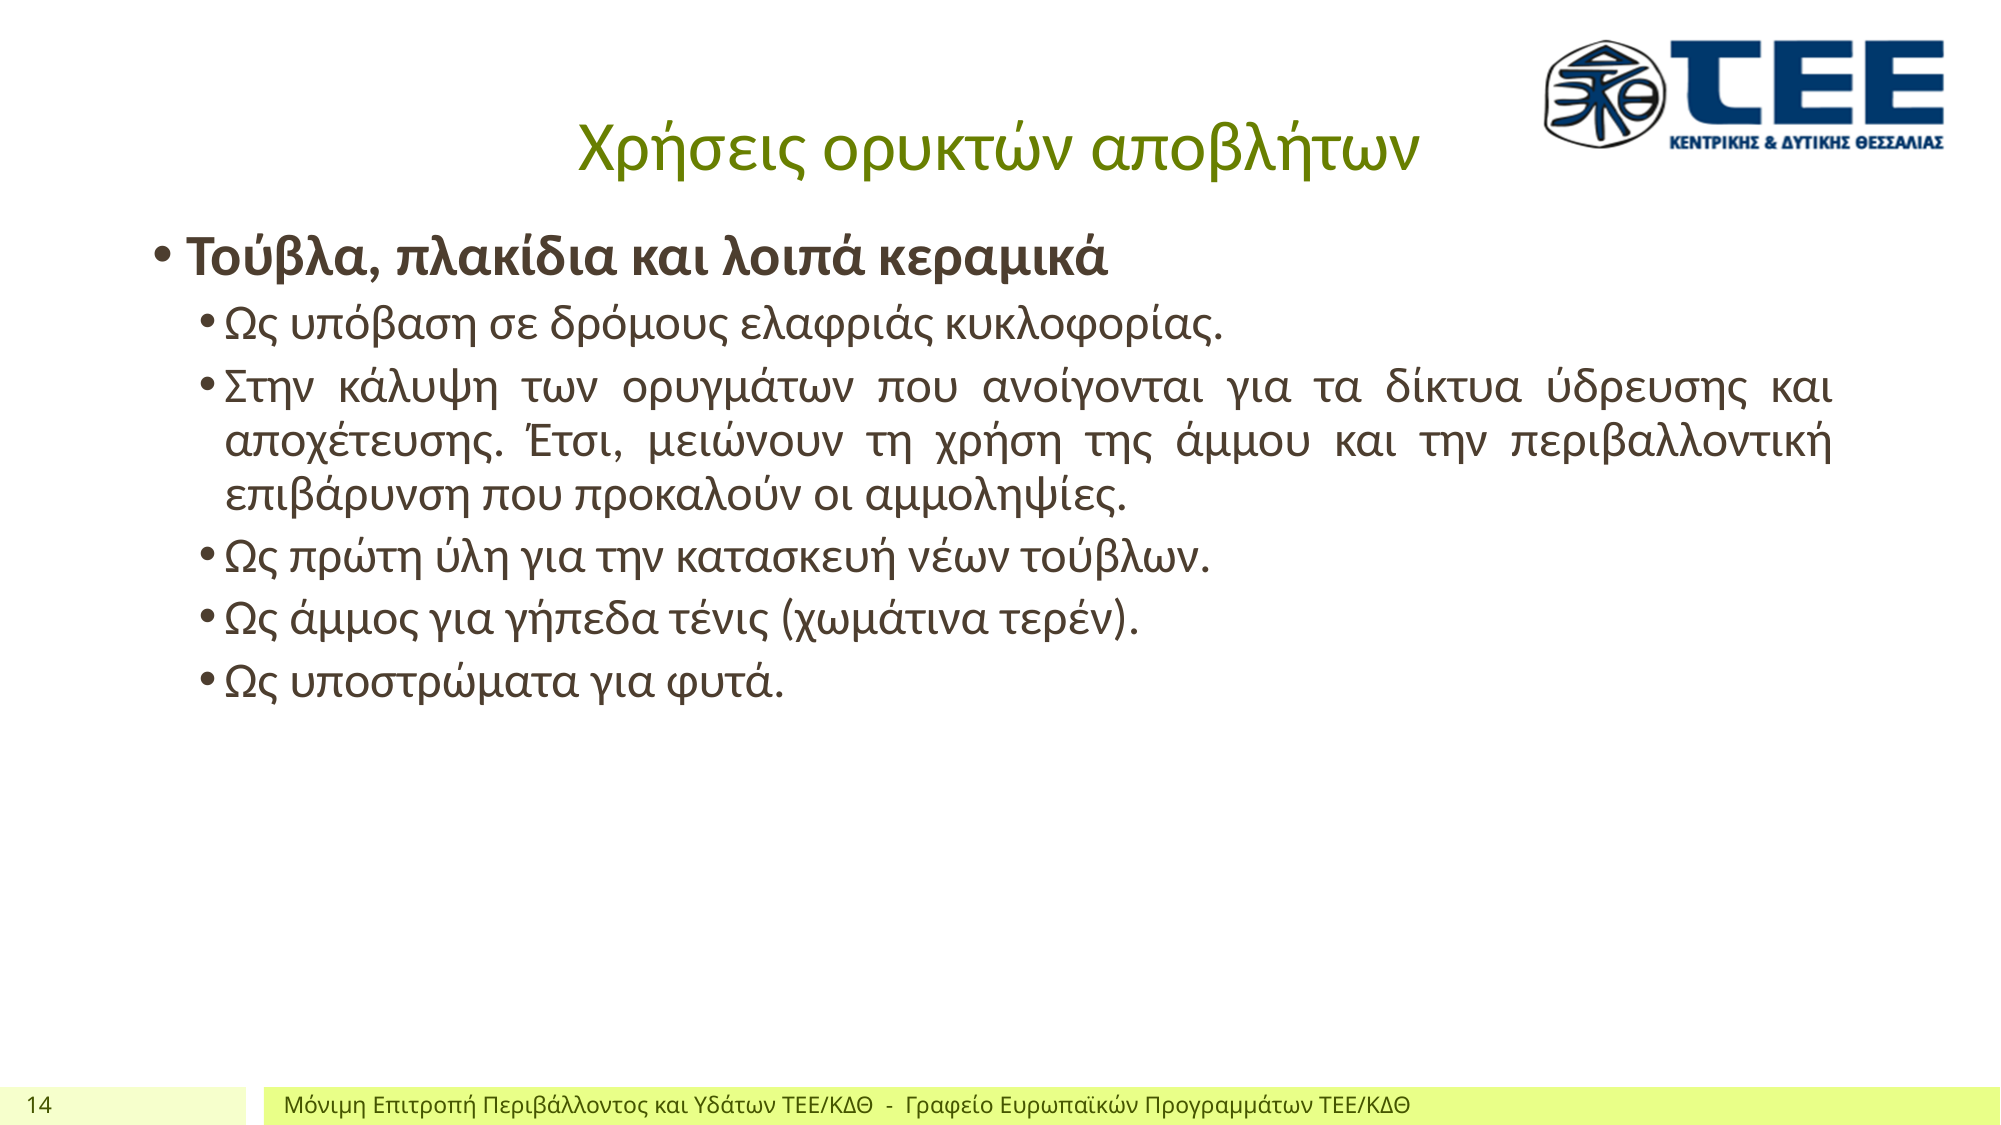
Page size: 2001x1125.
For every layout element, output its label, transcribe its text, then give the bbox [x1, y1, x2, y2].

slide_number 14 [0, 1087, 68, 1125]
footer Μόνιμη Επιτροπή Περιβάλλοντος και Υδάτων ΤΕΕ/ΚΔΘ - Γραφείο Ευρωπαϊκών Προγραμμάτων ΤΕΕ/ΚΔΘ [268, 1087, 1769, 1125]
list Τούβλα, πλακίδια και λοιπά κεραμικά Ως υπόβαση σε δρόμους ελαφριάς κυκλοφορίας. Στην κάλυψη των ορυγμάτων που ανοίγονται για τα δίκτυα ύδρευσης και αποχέτευσης. Έτσι, μειώνουν τη χρήση της άμμου και την περιβαλλοντική επιβάρυνση που προκαλούν οι αμμοληψίες. Ως πρώτη ύλη για την κατασκευή νέων τούβλων. Ως άμμος για γήπεδα τένις (χωμάτινα τερέν). Ως υποστρώματα για φυτά. [137, 218, 1850, 974]
title Χρήσεις ορυκτών αποβλήτων [231, 0, 1769, 192]
picture [1541, 30, 1950, 156]
